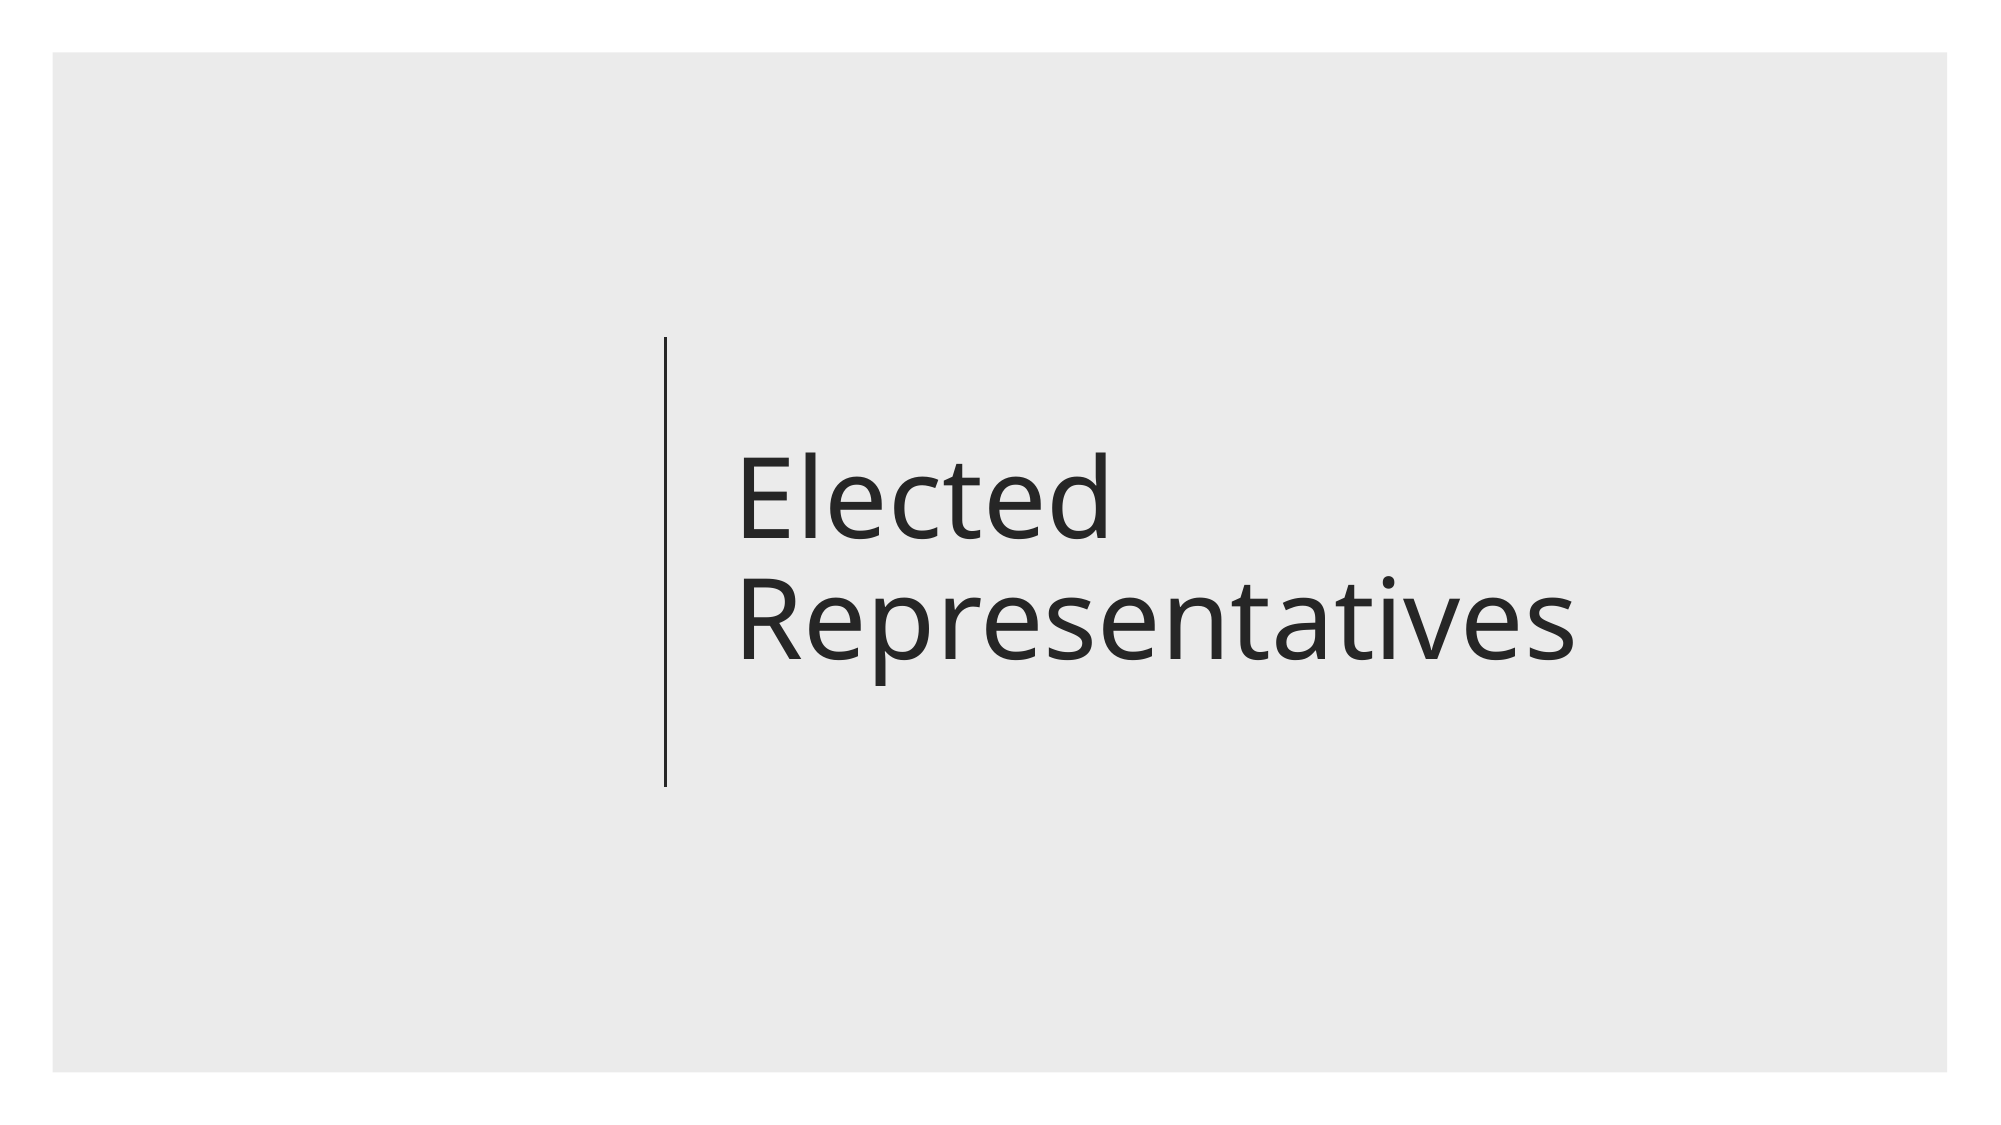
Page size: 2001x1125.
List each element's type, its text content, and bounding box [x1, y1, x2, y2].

text_box [52, 51, 1948, 1073]
title Elected Representatives [718, 158, 1829, 967]
